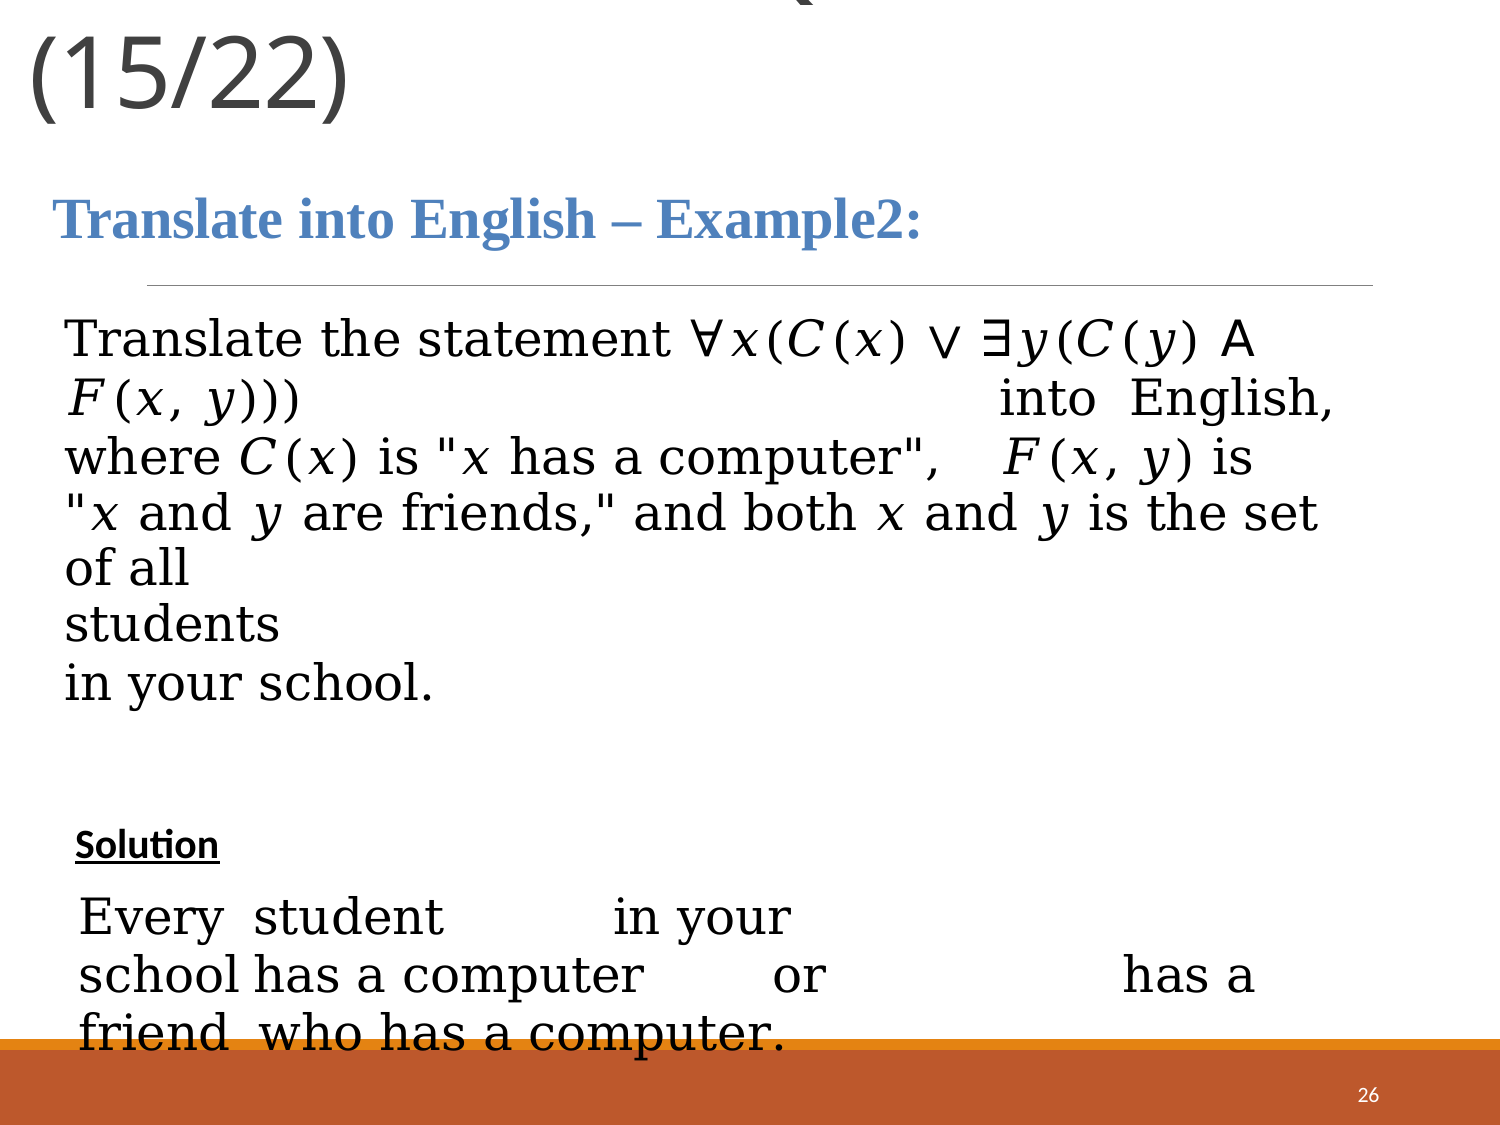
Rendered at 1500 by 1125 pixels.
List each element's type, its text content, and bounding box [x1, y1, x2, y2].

text_box Translate into English – Example2: Translate the statement ∀𝑥(𝐶(𝑥) ∨ ∃𝑦(𝐶(𝑦) 𝖠 𝐹(𝑥, 𝑦))) into English, where 𝐶(𝑥) is "𝑥 has a computer", 𝐹(𝑥, 𝑦) is "𝑥 and 𝑦 are friends," and both 𝑥 and 𝑦 is the set of all students in your school. Solution Every student in your school has a computer or has a friend who has a computer. [50, 178, 1406, 1060]
slide_number 26 [1218, 763, 1380, 1125]
title Predicates and Quantifiers (15/22) [27, 0, 1406, 129]
